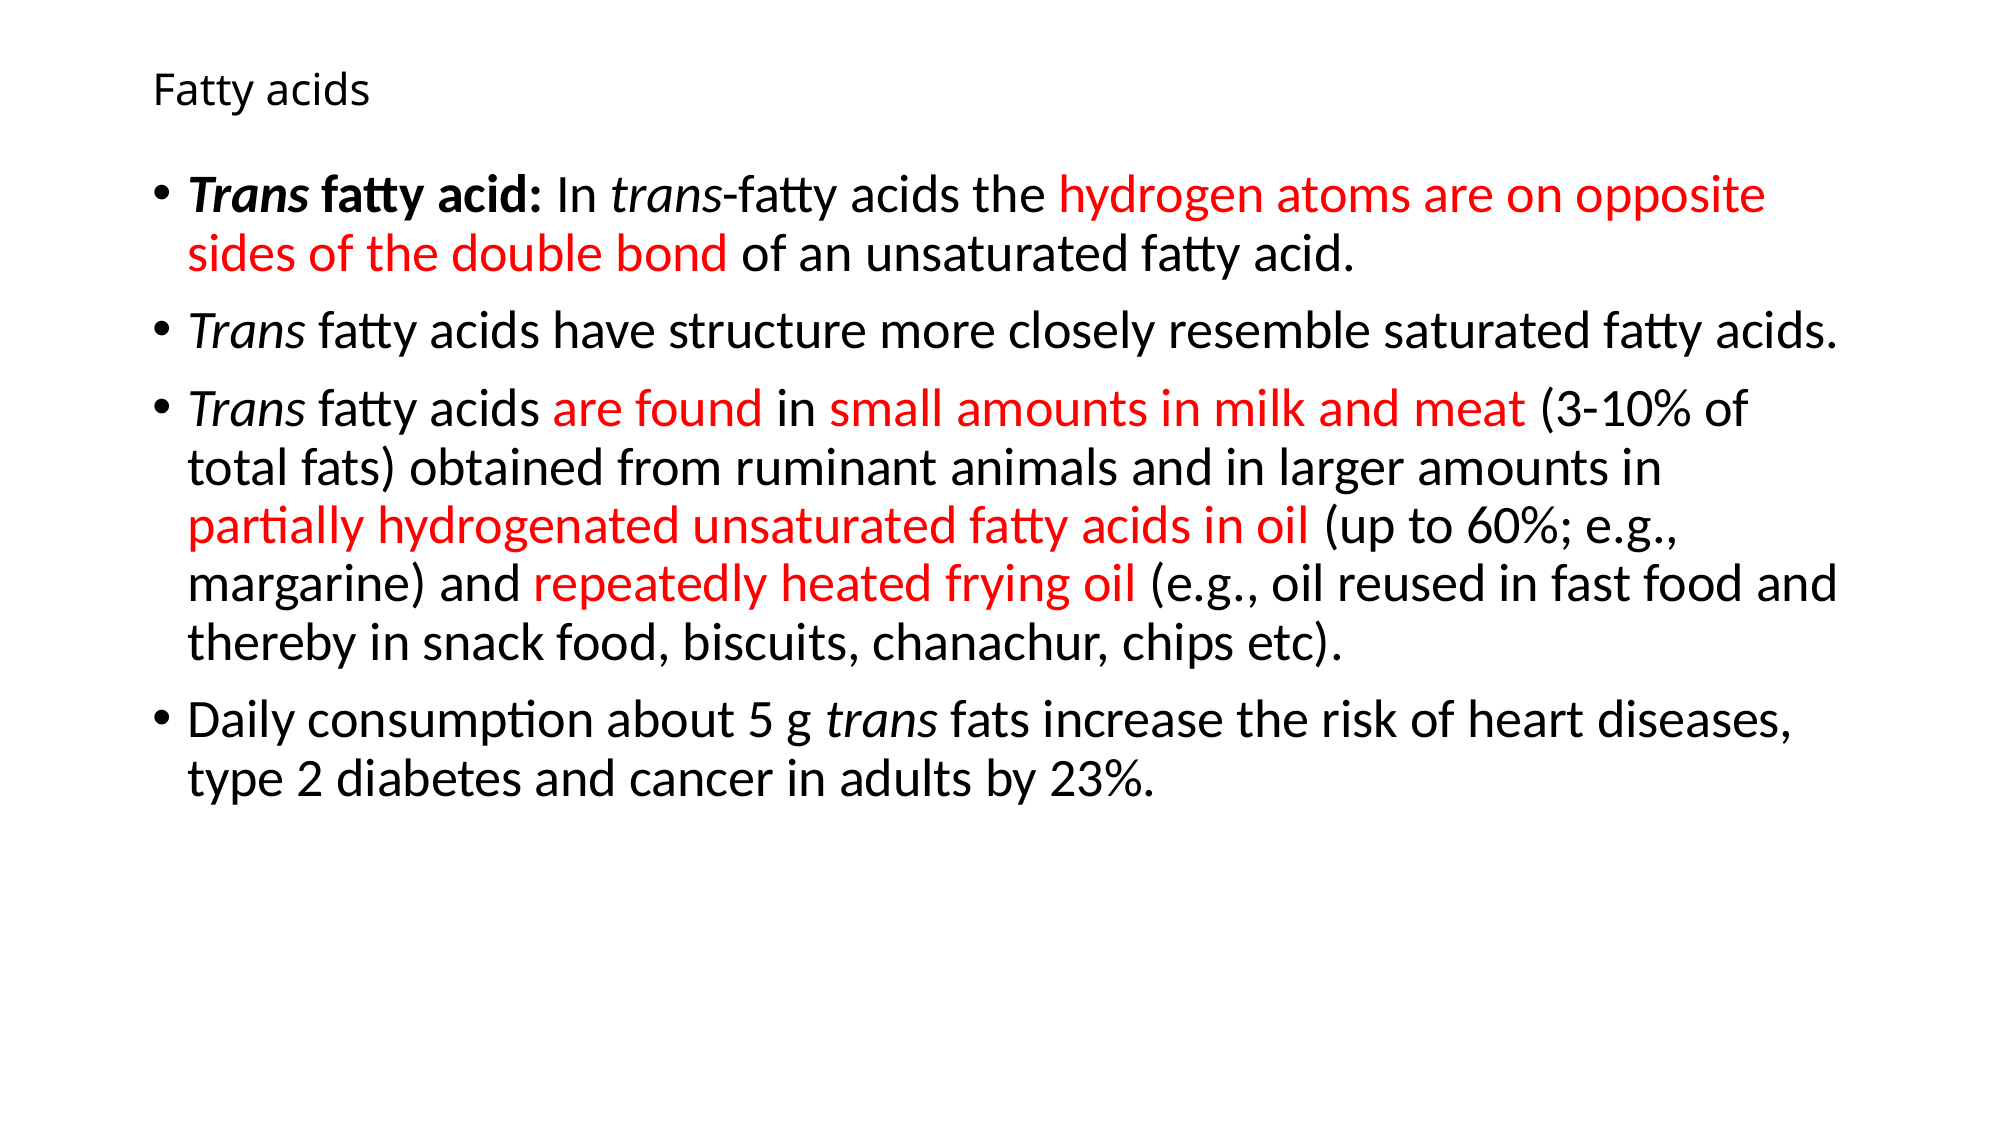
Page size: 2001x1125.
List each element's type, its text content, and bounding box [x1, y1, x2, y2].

list Trans fatty acid: In trans-fatty acids the hydrogen atoms are on opposite sides of the double bond of an unsaturated fatty acid. Trans fatty acids have structure more closely resemble saturated fatty acids. Trans fatty acids are found in small amounts in milk and meat (3-10% of total fats) obtained from ruminant animals and in larger amounts in partially hydrogenated unsaturated fatty acids in oil (up to 60%; e.g., margarine) and repeatedly heated frying oil (e.g., oil reused in fast food and thereby in snack food, biscuits, chanachur, chips etc). Daily consumption about 5 g trans fats increase the risk of heart diseases, type 2 diabetes and cancer in adults by 23%. [137, 158, 1863, 1014]
title Fatty acids [137, 59, 1863, 123]
